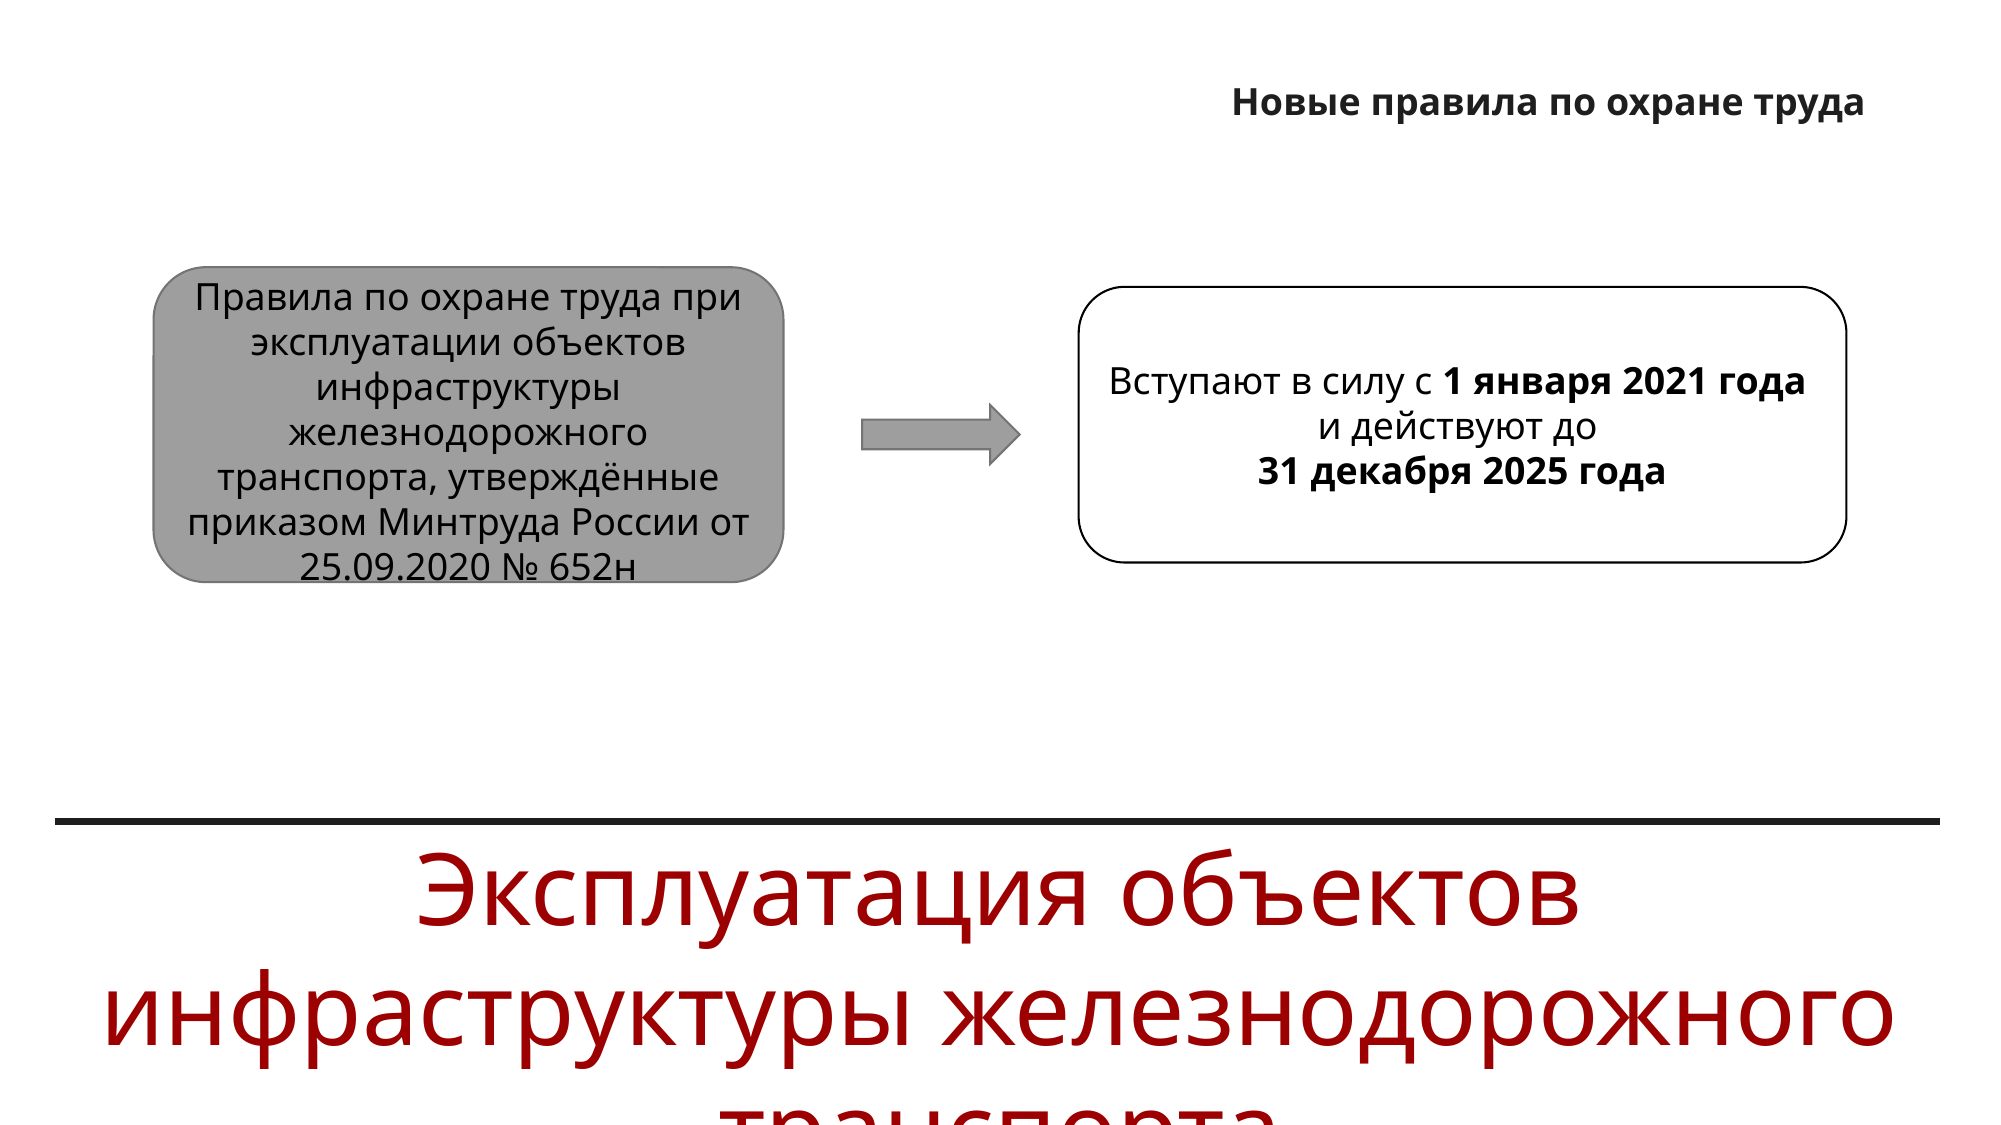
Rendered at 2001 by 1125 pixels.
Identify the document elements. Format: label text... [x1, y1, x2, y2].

text_box Вступают в силу с 1 января 2021 года и действуют до 31 декабря 2025 года [1077, 285, 1848, 564]
text_box [861, 402, 1022, 467]
text_box Правила по охране труда при эксплуатации объектов инфраструктуры железнодорожного транспорта, утверждённые приказом Минтруда России от 25.09.2020 № 652н [152, 266, 785, 584]
text_box Новые правила по охране труда [1216, 70, 1906, 181]
picture [55, 818, 1940, 825]
text_box Эксплуатация объектов инфраструктуры железнодорожного транспорта [0, 818, 2000, 1125]
